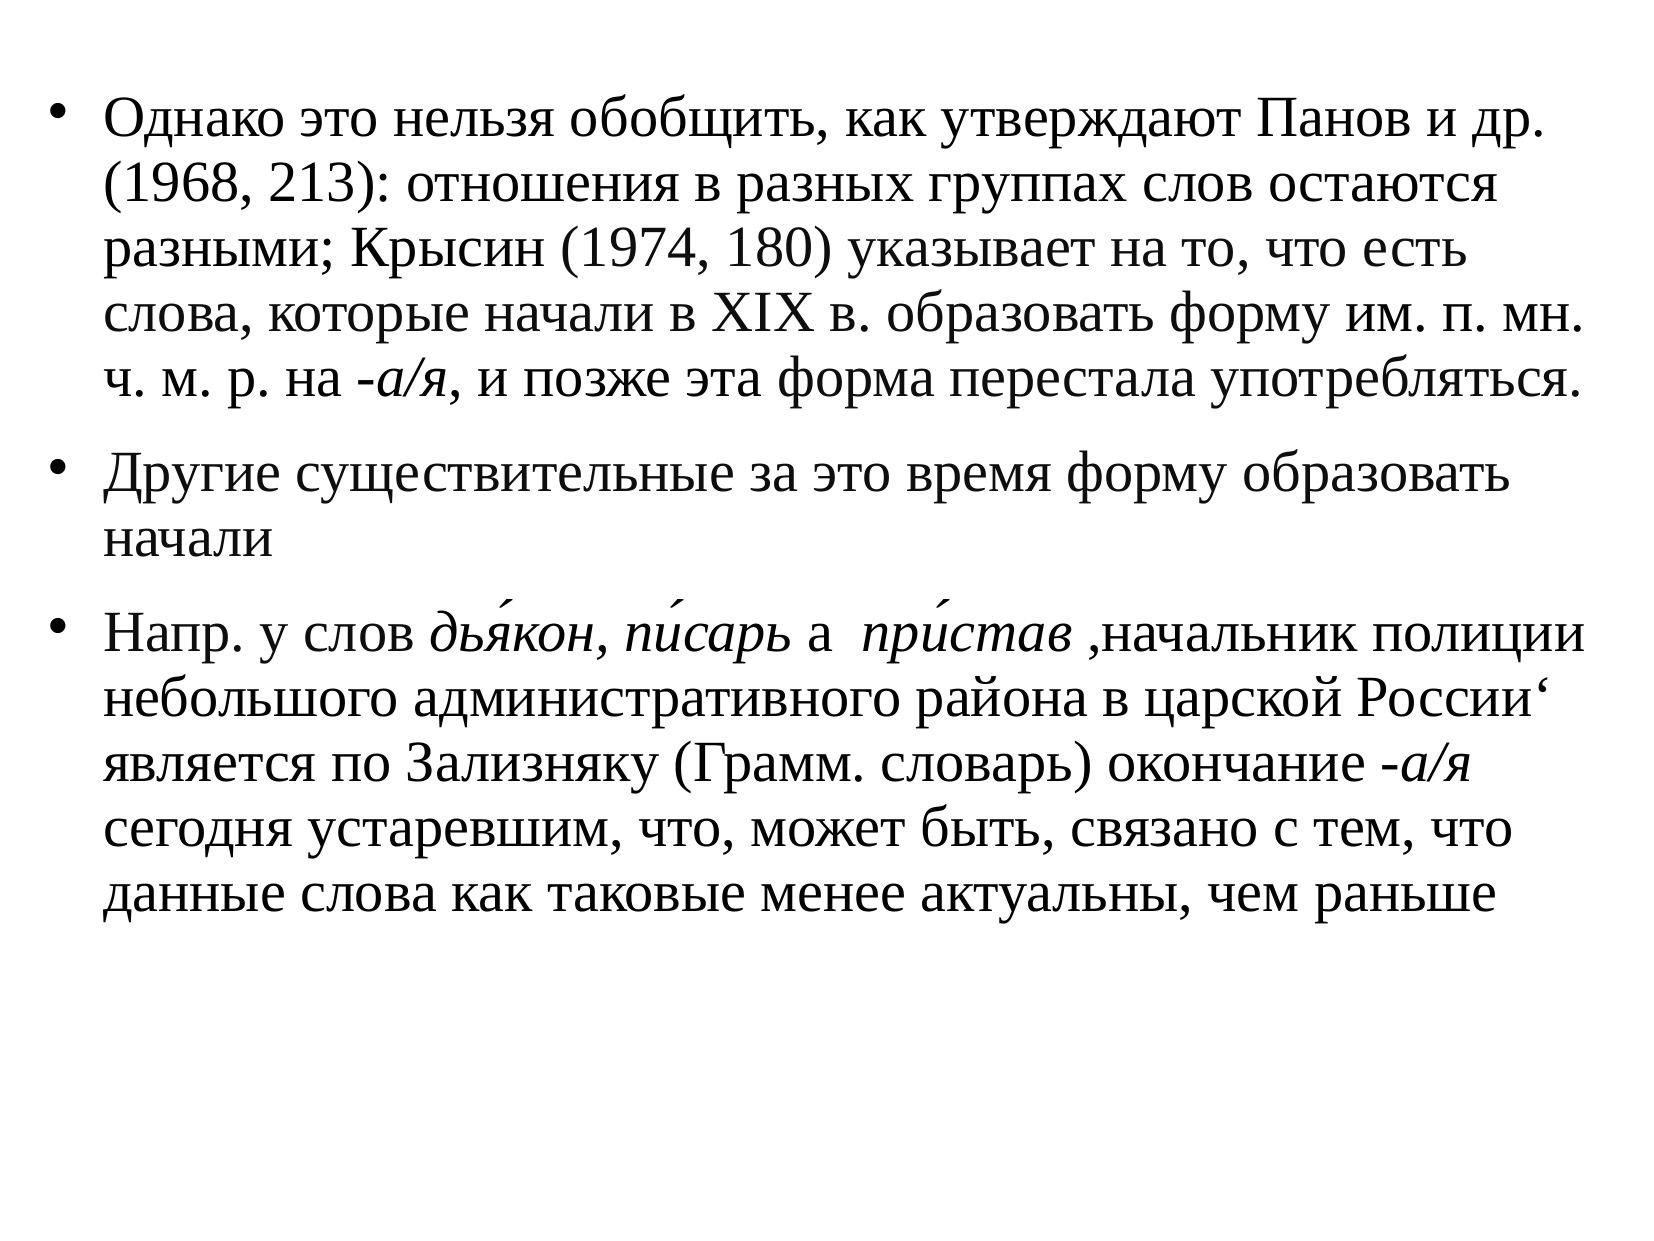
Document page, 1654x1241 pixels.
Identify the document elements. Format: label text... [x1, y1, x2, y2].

list Однако это нельзя обобщить, как утверждают Панов и др. (1968, 213): отношения в разных группах слов остаются разными; Крысин (1974, 180) указывает на то, что есть слова, которые начали в XIX в. образовать форму им. п. мн. ч. м. р. на -а/я, и позже эта форма перестала употребляться. Другие существительные за это время форму образовать начали Напр. у слов дья́кон, пи́сарь a при́став ,начальник полиции небольшого административного района в царской Россииʻ является по Зализняку (Грамм. словарь) окончание -а/я сегодня устаревшим, что, может быть, связано с тем, что данные слова как таковые менее актуальны, чем раньше [48, 79, 1607, 1170]
